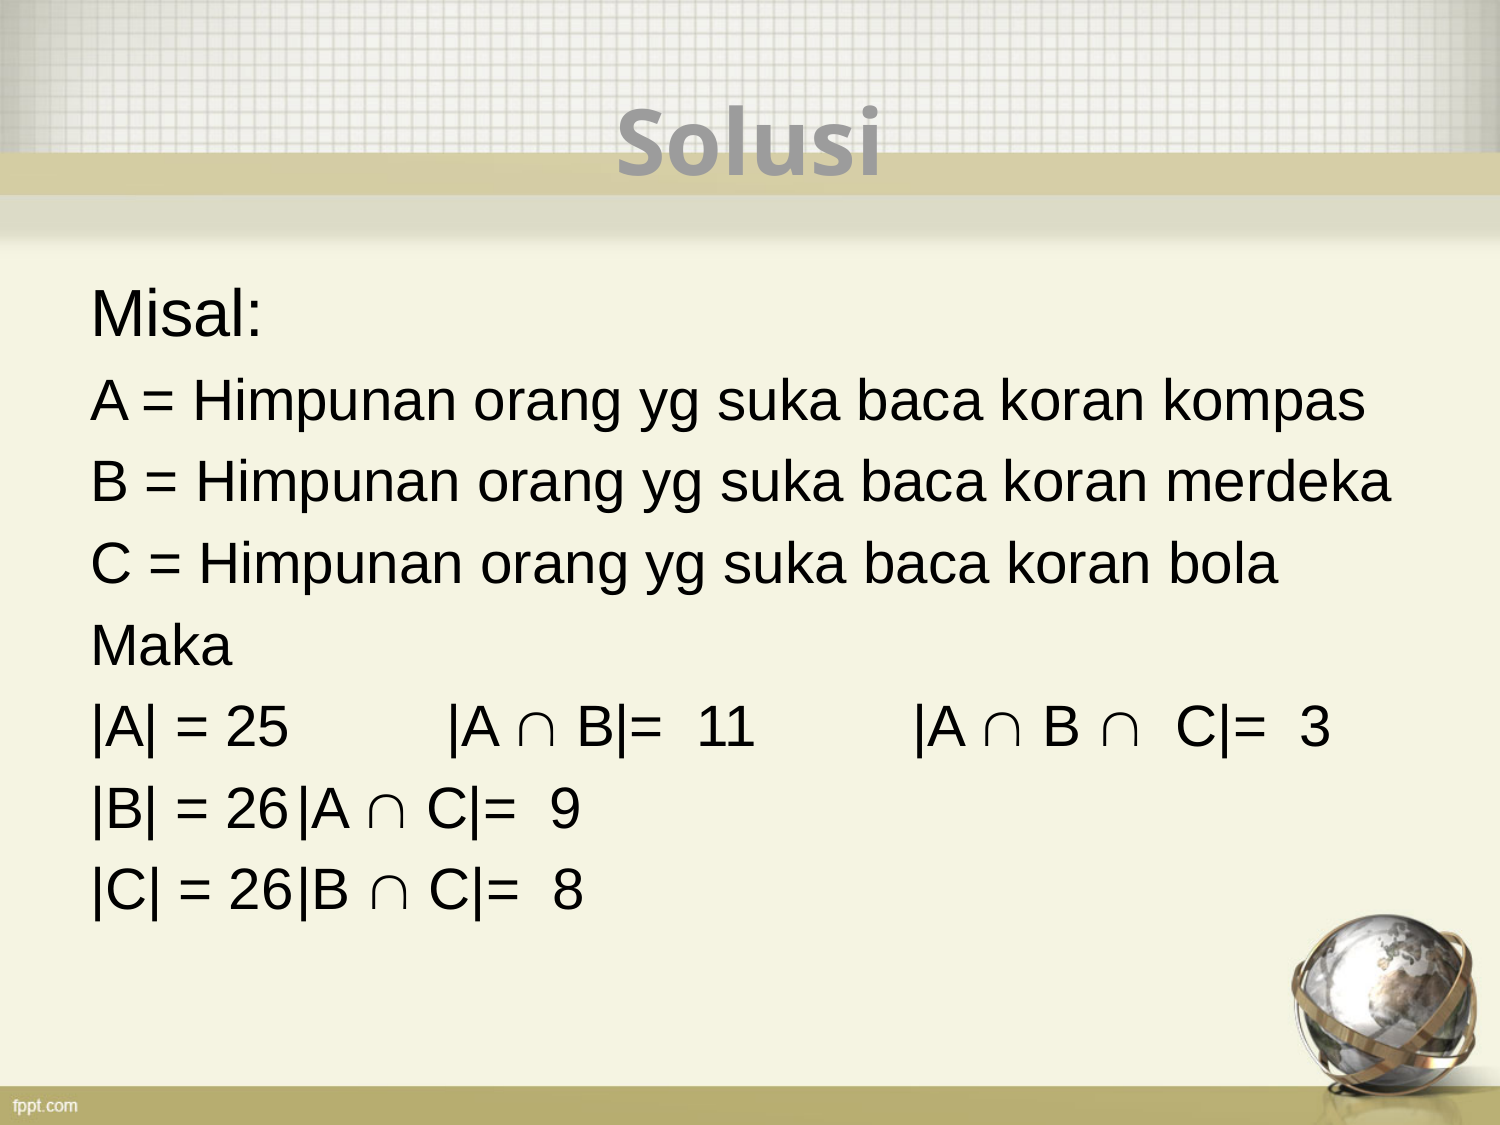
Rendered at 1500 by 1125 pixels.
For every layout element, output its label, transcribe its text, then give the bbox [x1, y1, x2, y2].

title Solusi [75, 45, 1425, 233]
picture [0, 0, 1500, 1125]
list Misal: A = Himpunan orang yg suka baca koran kompas B = Himpunan orang yg suka baca koran merdeka C = Himpunan orang yg suka baca koran bola Maka |A| = 25 |A  B|= 11 |A  B  C|= 3 |B| = 26 |A  C|= 9 |C| = 26 |B  C|= 8 [75, 262, 1425, 1005]
